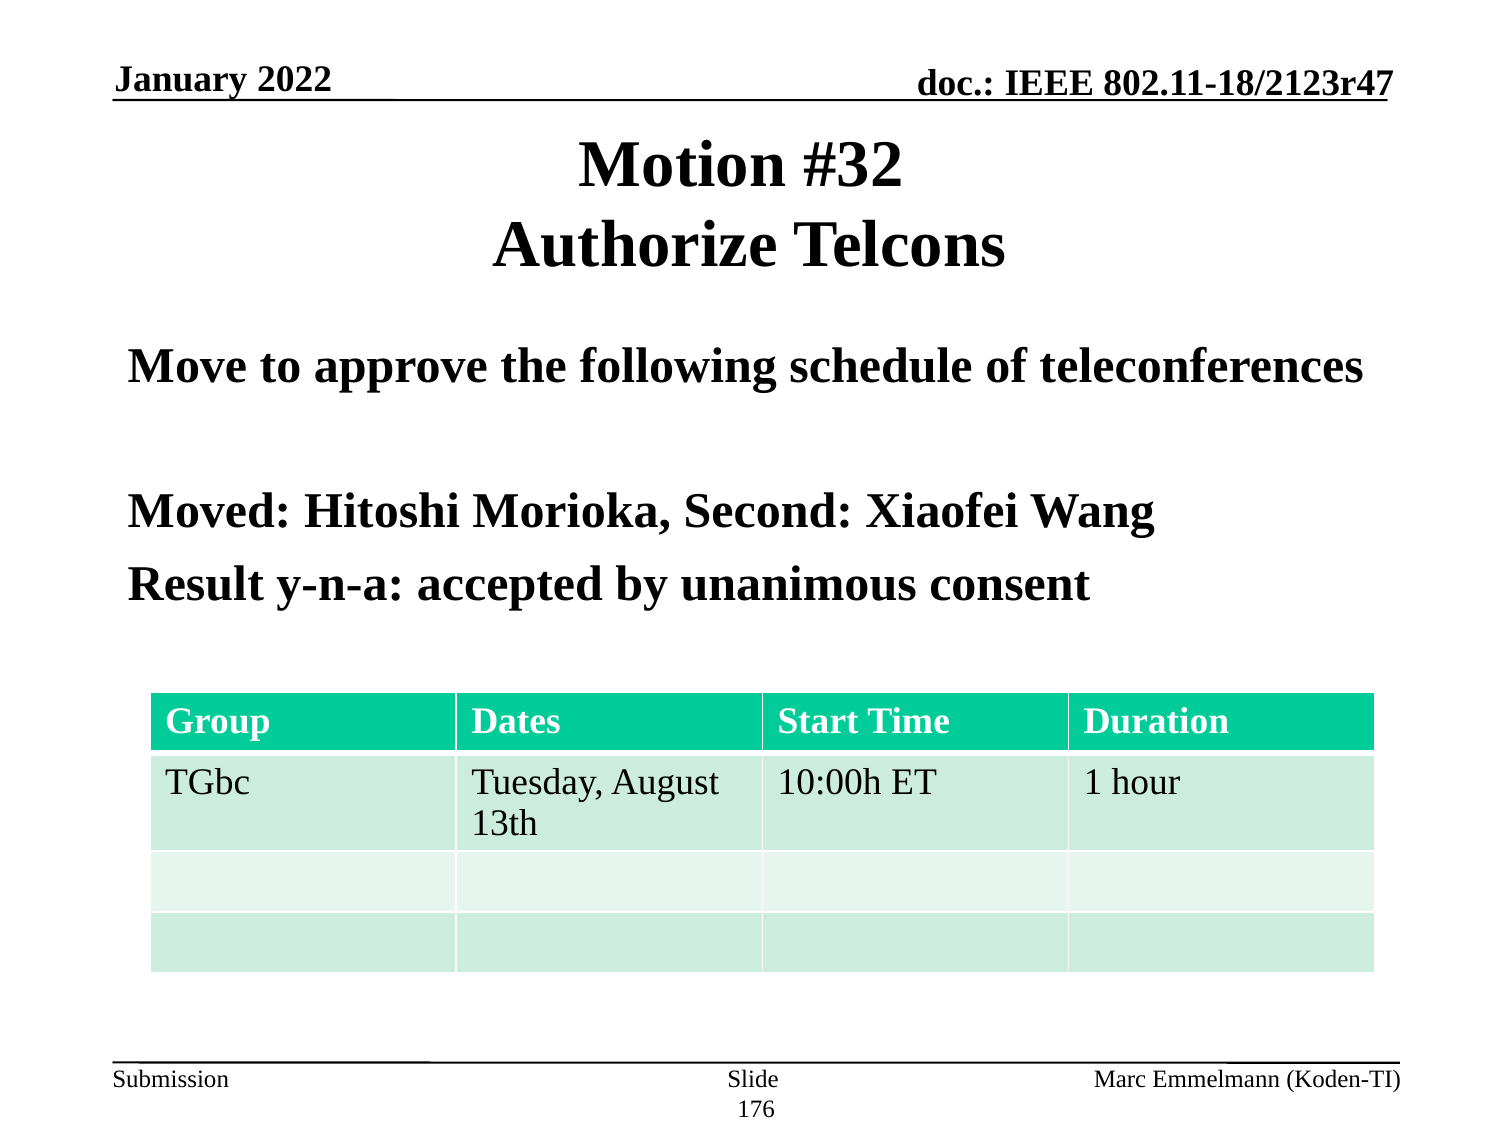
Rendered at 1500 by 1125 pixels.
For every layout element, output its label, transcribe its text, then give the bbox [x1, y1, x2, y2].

table_cell Tuesday, August 13th [457, 756, 762, 850]
table_cell 10:00h ET [763, 756, 1068, 850]
table_cell 1 hour [1069, 756, 1374, 850]
table_header Start Time [763, 693, 1068, 750]
table_cell TGbc [151, 756, 455, 850]
table_header Duration [1069, 693, 1374, 750]
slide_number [114, 54, 423, 100]
table_cell [763, 852, 1068, 911]
table_cell [457, 852, 762, 911]
table_header Dates [457, 693, 762, 750]
list Move to approve the following schedule of teleconferences Moved: Hitoshi Morioka, Second: Xiaofei Wang Result y-n-a: accepted by unanimous consent [112, 324, 1388, 626]
table_cell [151, 913, 455, 972]
table_cell [1069, 852, 1374, 911]
table_header Group [151, 693, 455, 750]
table_cell [457, 913, 762, 972]
slide_number Slide 176 [712, 1061, 800, 1123]
table_cell [1069, 913, 1374, 972]
table_cell [763, 913, 1068, 972]
title Motion #32 Authorize Telcons [112, 112, 1388, 288]
table_cell [151, 852, 455, 911]
footer Marc Emmelmann (Koden-TI) [878, 1061, 1402, 1093]
